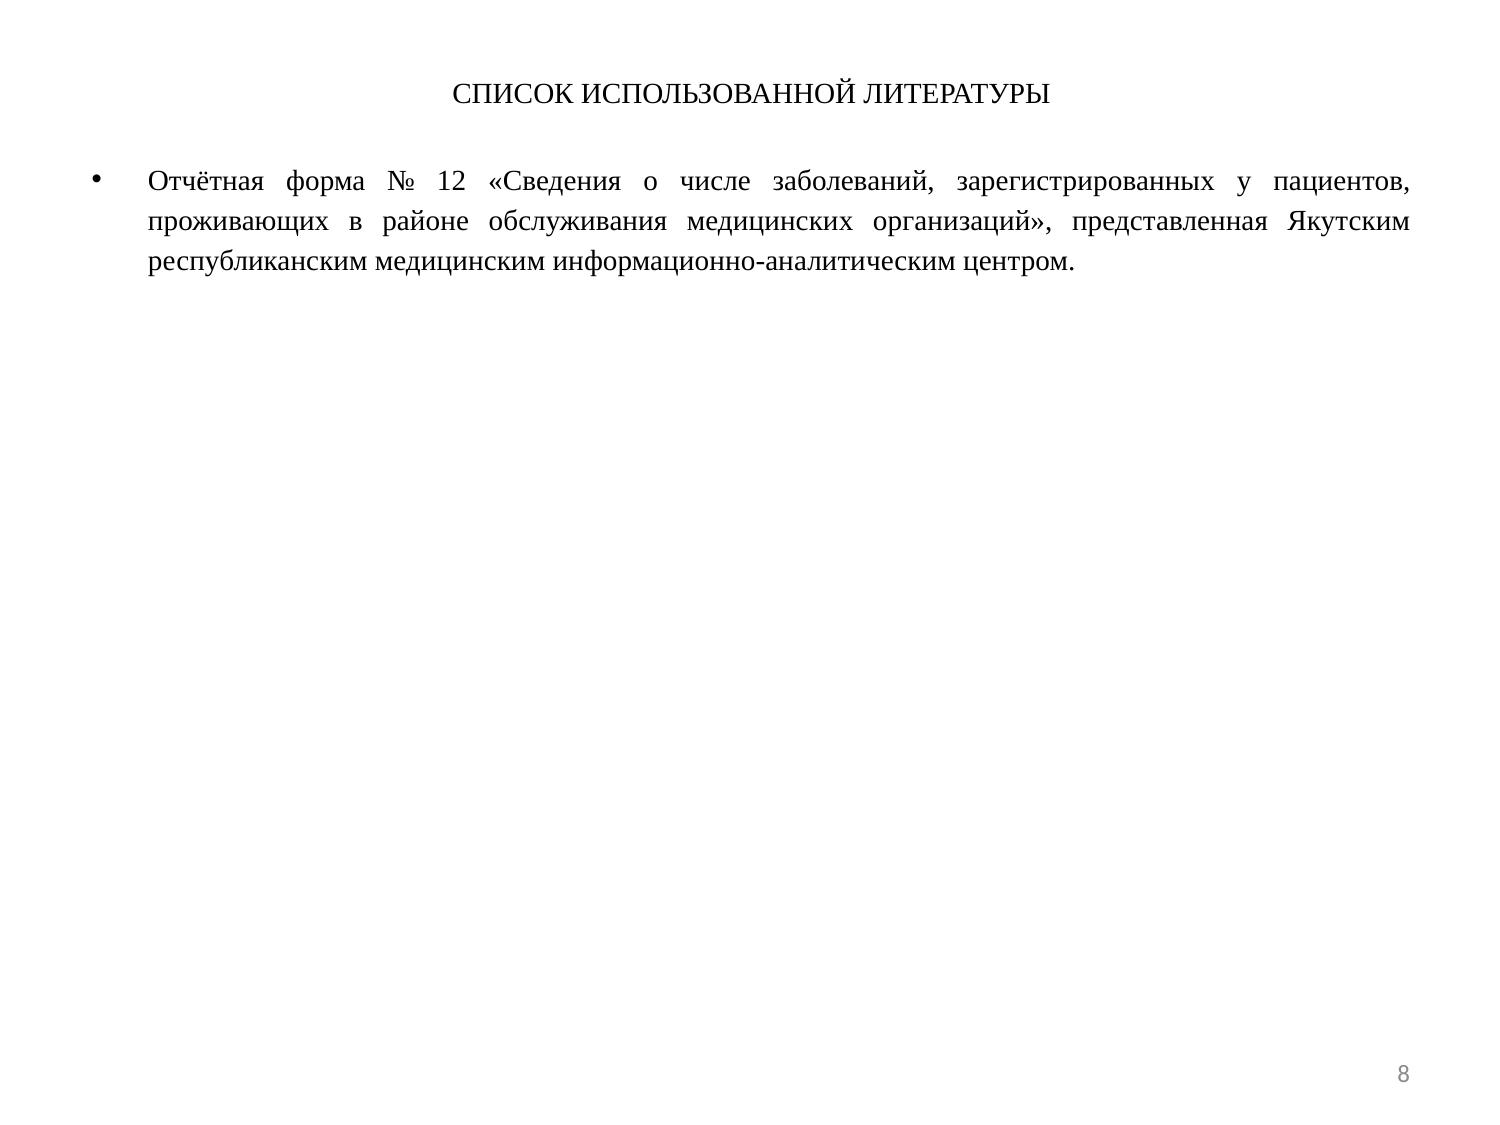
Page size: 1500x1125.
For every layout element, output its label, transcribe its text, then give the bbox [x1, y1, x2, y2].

list СПИСОК ИСПОЛЬЗОВАННОЙ ЛИТЕРАТУРЫ Отчётная форма № 12 «Сведения о числе заболеваний, зарегистрированных у пациентов, проживающих в районе обслуживания медицинских организаций», представленная Якутским республиканским медицинским информационно-аналитическим центром. [76, 66, 1427, 809]
slide_number 8 [1074, 1042, 1425, 1103]
